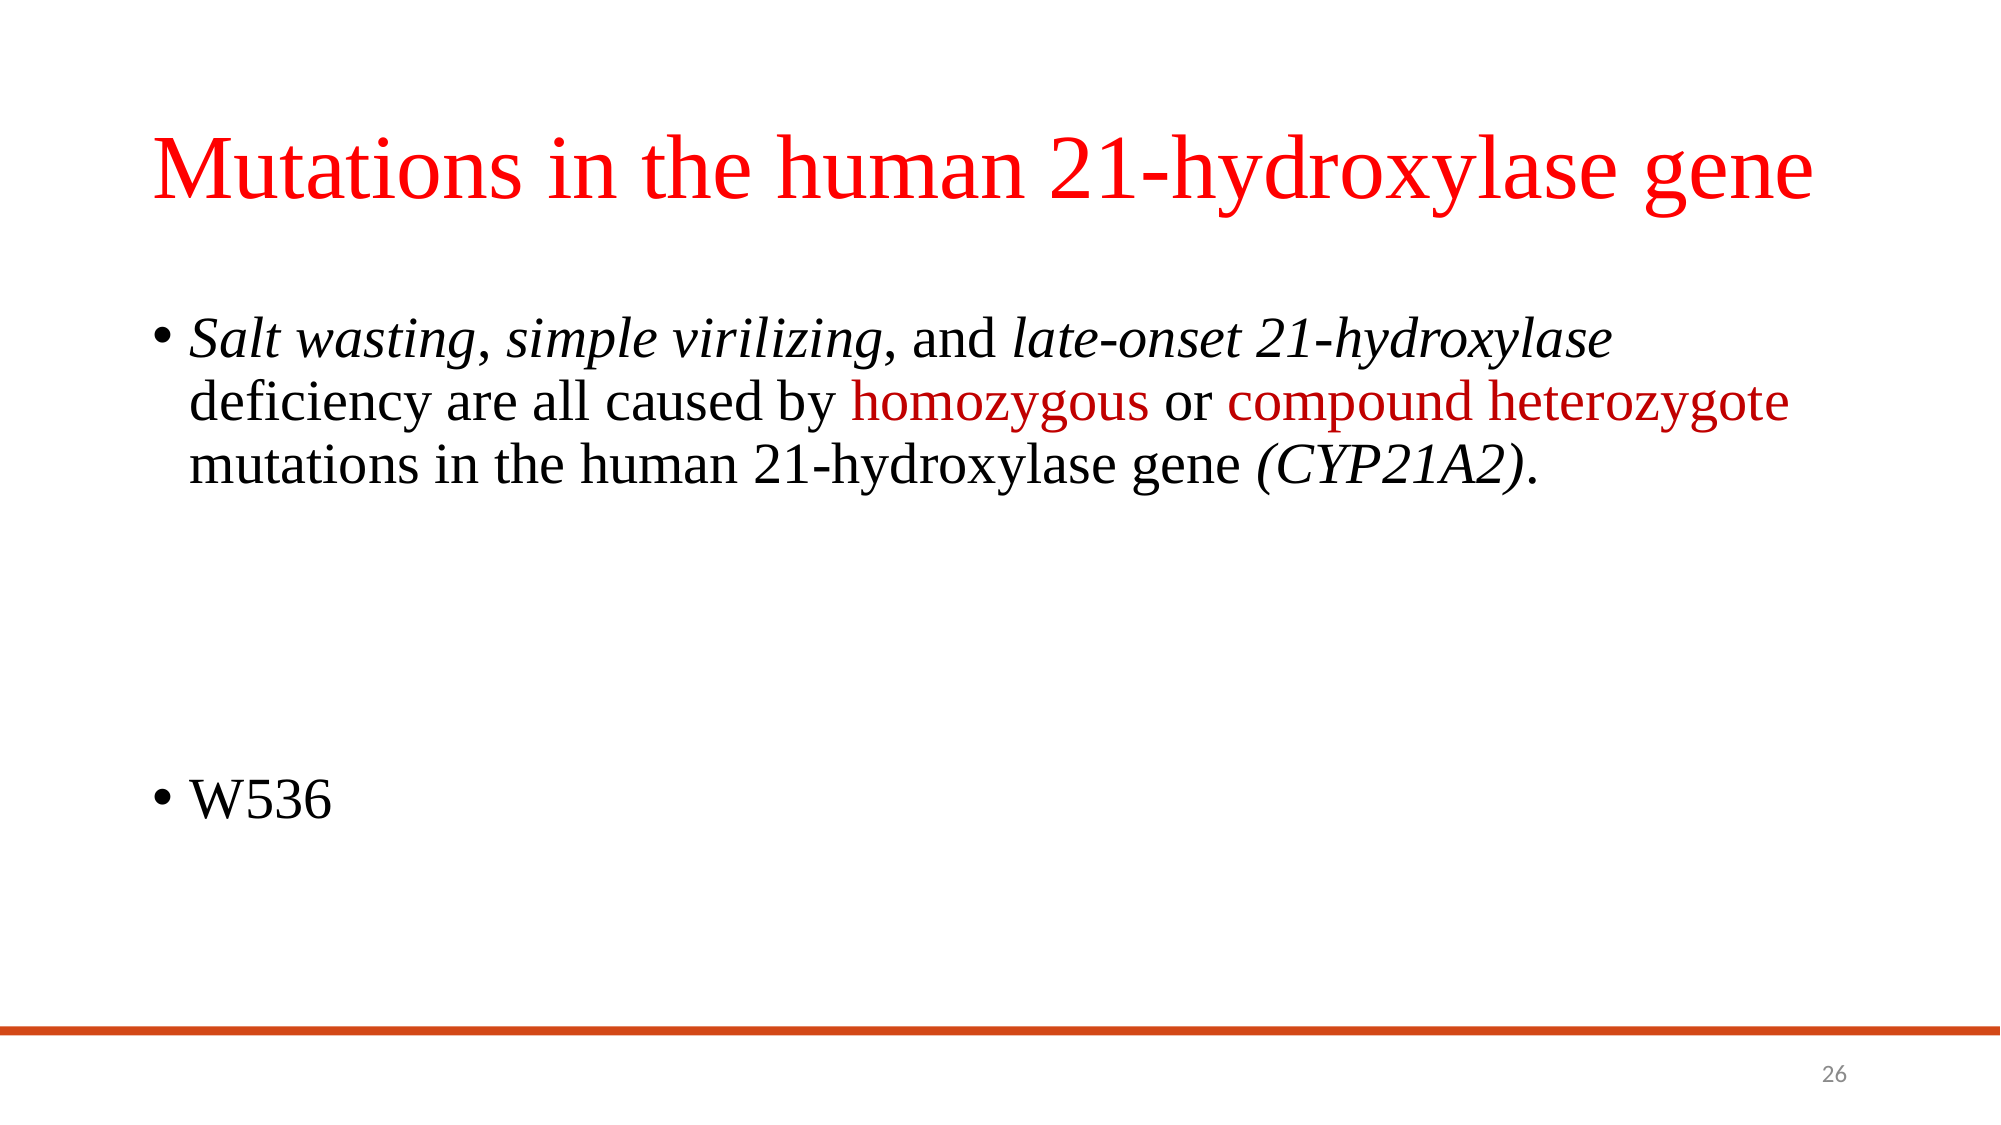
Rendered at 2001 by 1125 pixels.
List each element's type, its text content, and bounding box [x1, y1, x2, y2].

title Mutations in the human 21-hydroxylase gene [137, 59, 1863, 278]
slide_number 26 [1412, 1042, 1863, 1103]
list Salt wasting, simple virilizing, and late-onset 21-hydroxylase deficiency are all caused by homozygous or compound heterozygote mutations in the human 21-hydroxylase gene (CYP21A2). W536 [137, 299, 1863, 1014]
